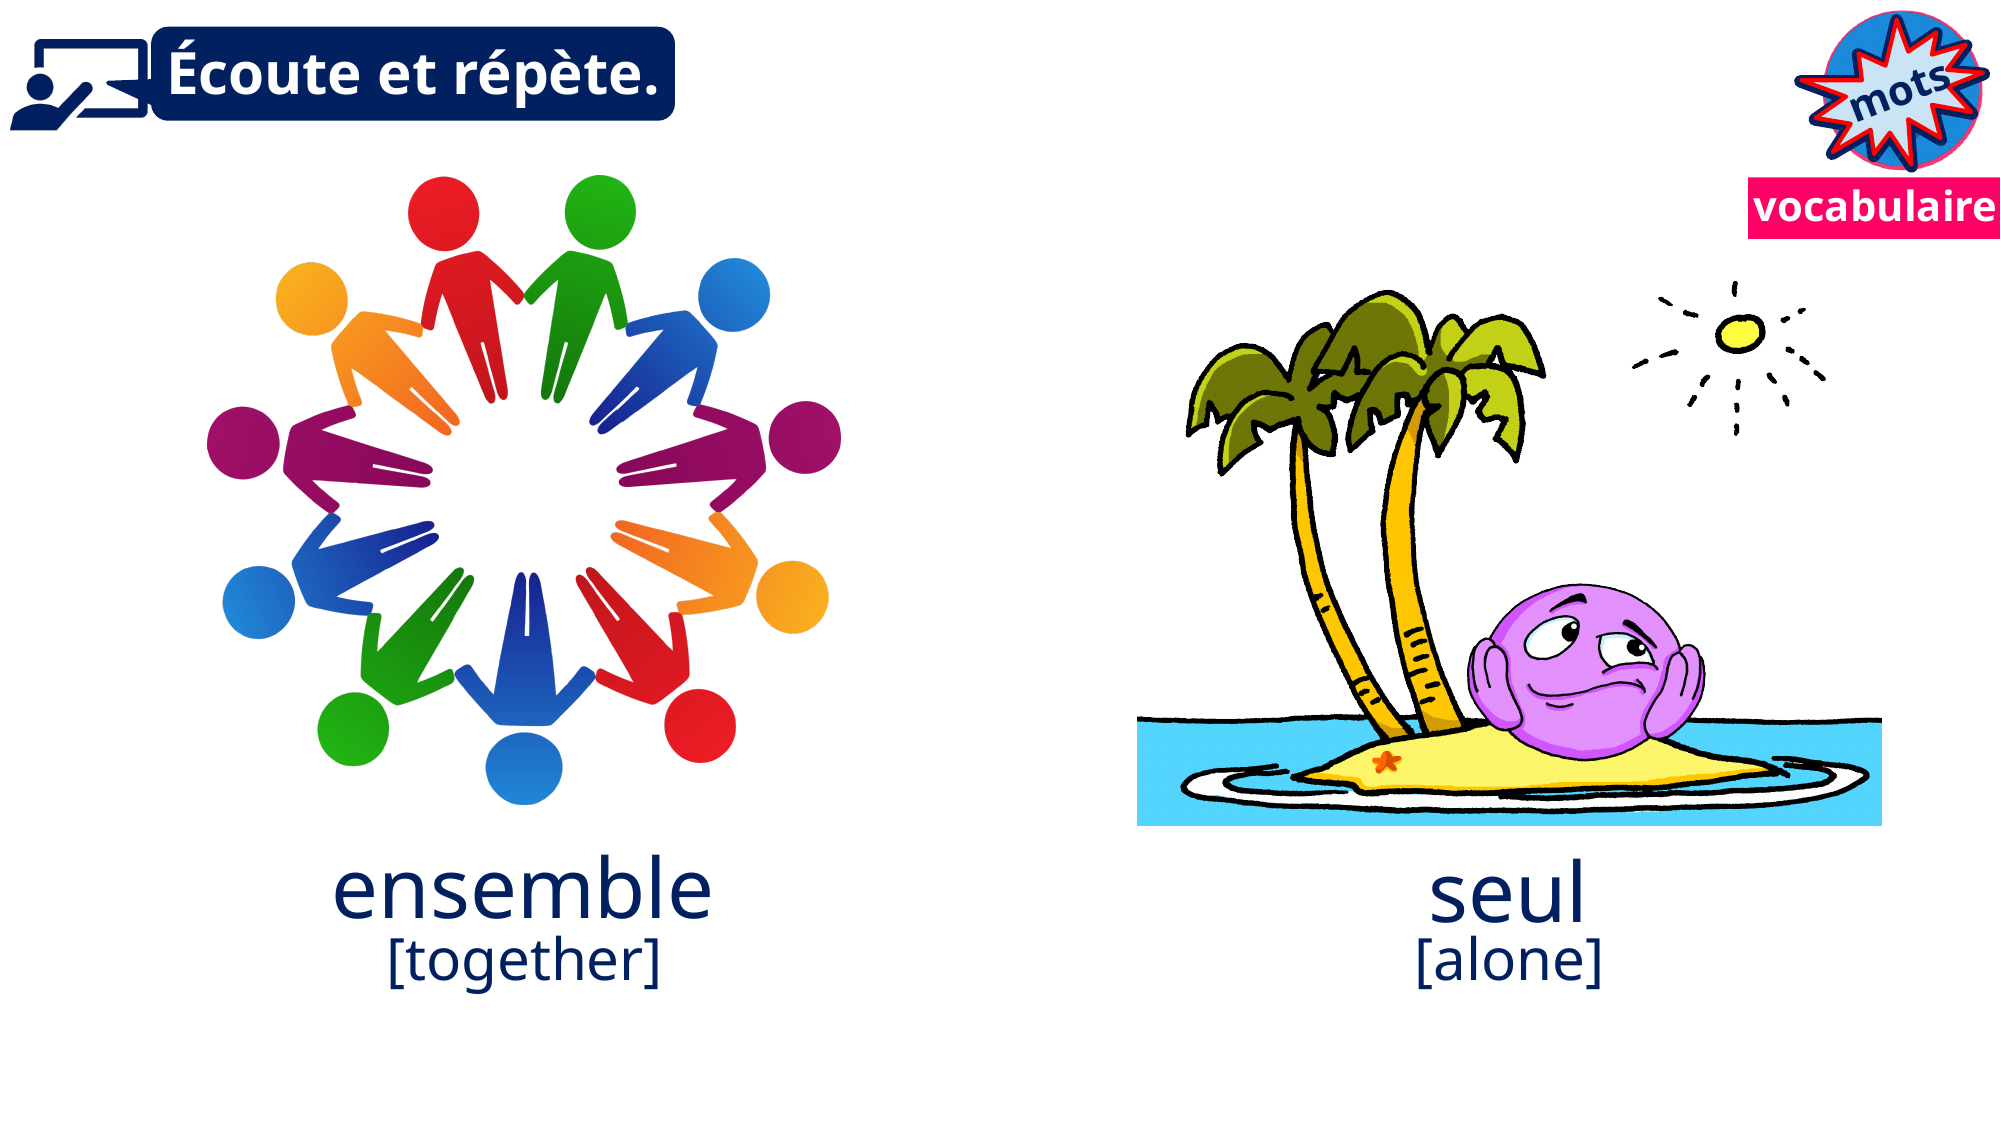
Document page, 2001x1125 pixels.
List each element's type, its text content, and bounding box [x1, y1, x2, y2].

text_box [together] [207, 915, 842, 1000]
text_box [157, 114, 672, 121]
text_box Écoute et répète. [157, 28, 675, 114]
picture [207, 175, 842, 805]
text_box [alone] [1192, 915, 1827, 1000]
title vocabulaire [1748, 177, 2000, 239]
text_box seul [1191, 835, 1826, 947]
text_box ensemble [206, 827, 841, 943]
picture [1137, 262, 1883, 826]
picture [1812, 1, 2000, 190]
text_box [1799, 78, 1807, 85]
text_box mots [1801, 90, 1807, 108]
picture [2, 9, 154, 161]
